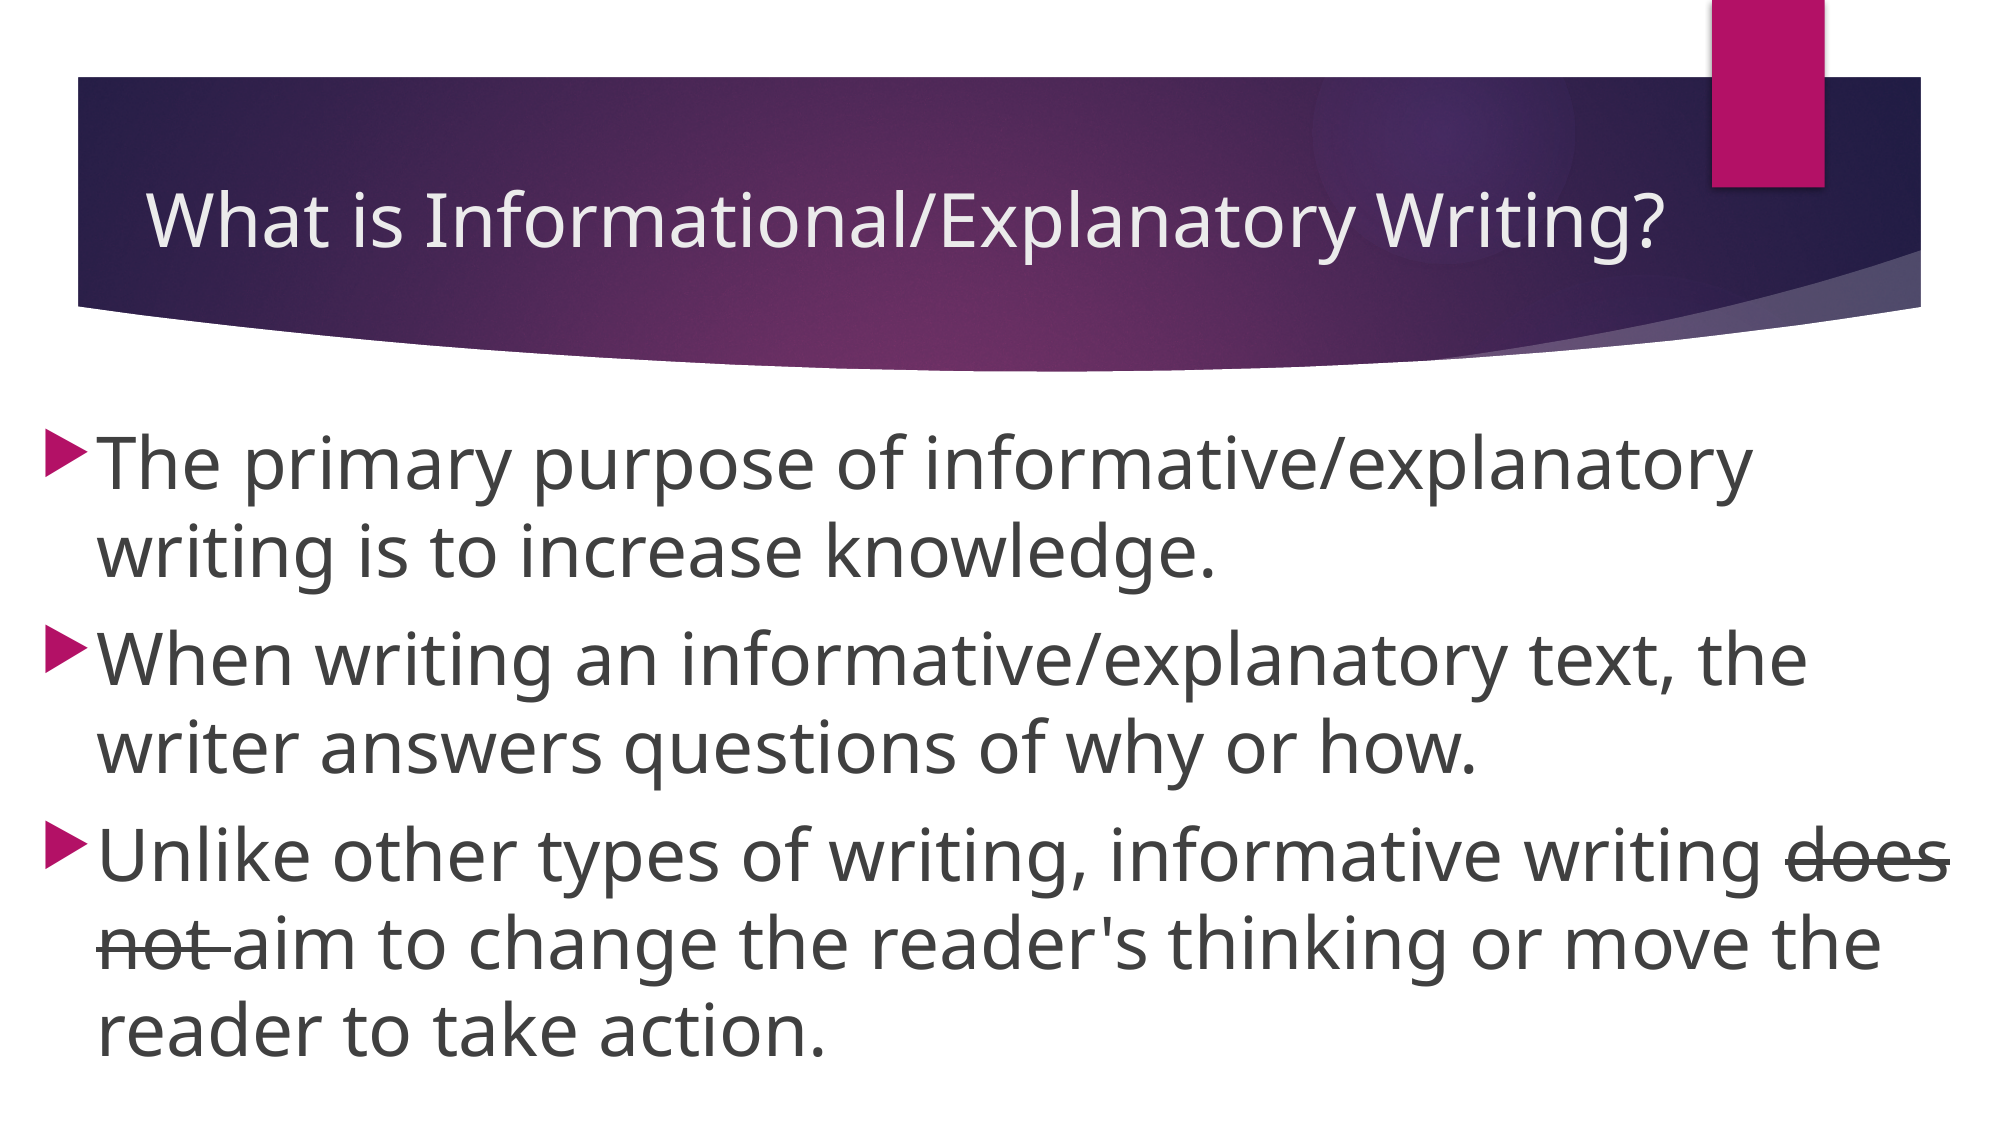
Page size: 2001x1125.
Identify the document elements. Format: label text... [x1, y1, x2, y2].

title What is Informational/Explanatory Writing? [130, 159, 1756, 276]
list The primary purpose of informative/explanatory writing is to increase knowledge. When writing an informative/explanatory text, the writer answers questions of why or how. Unlike other types of writing, informative writing does not aim to change the reader's thinking or move the reader to take action. [25, 409, 2000, 1095]
